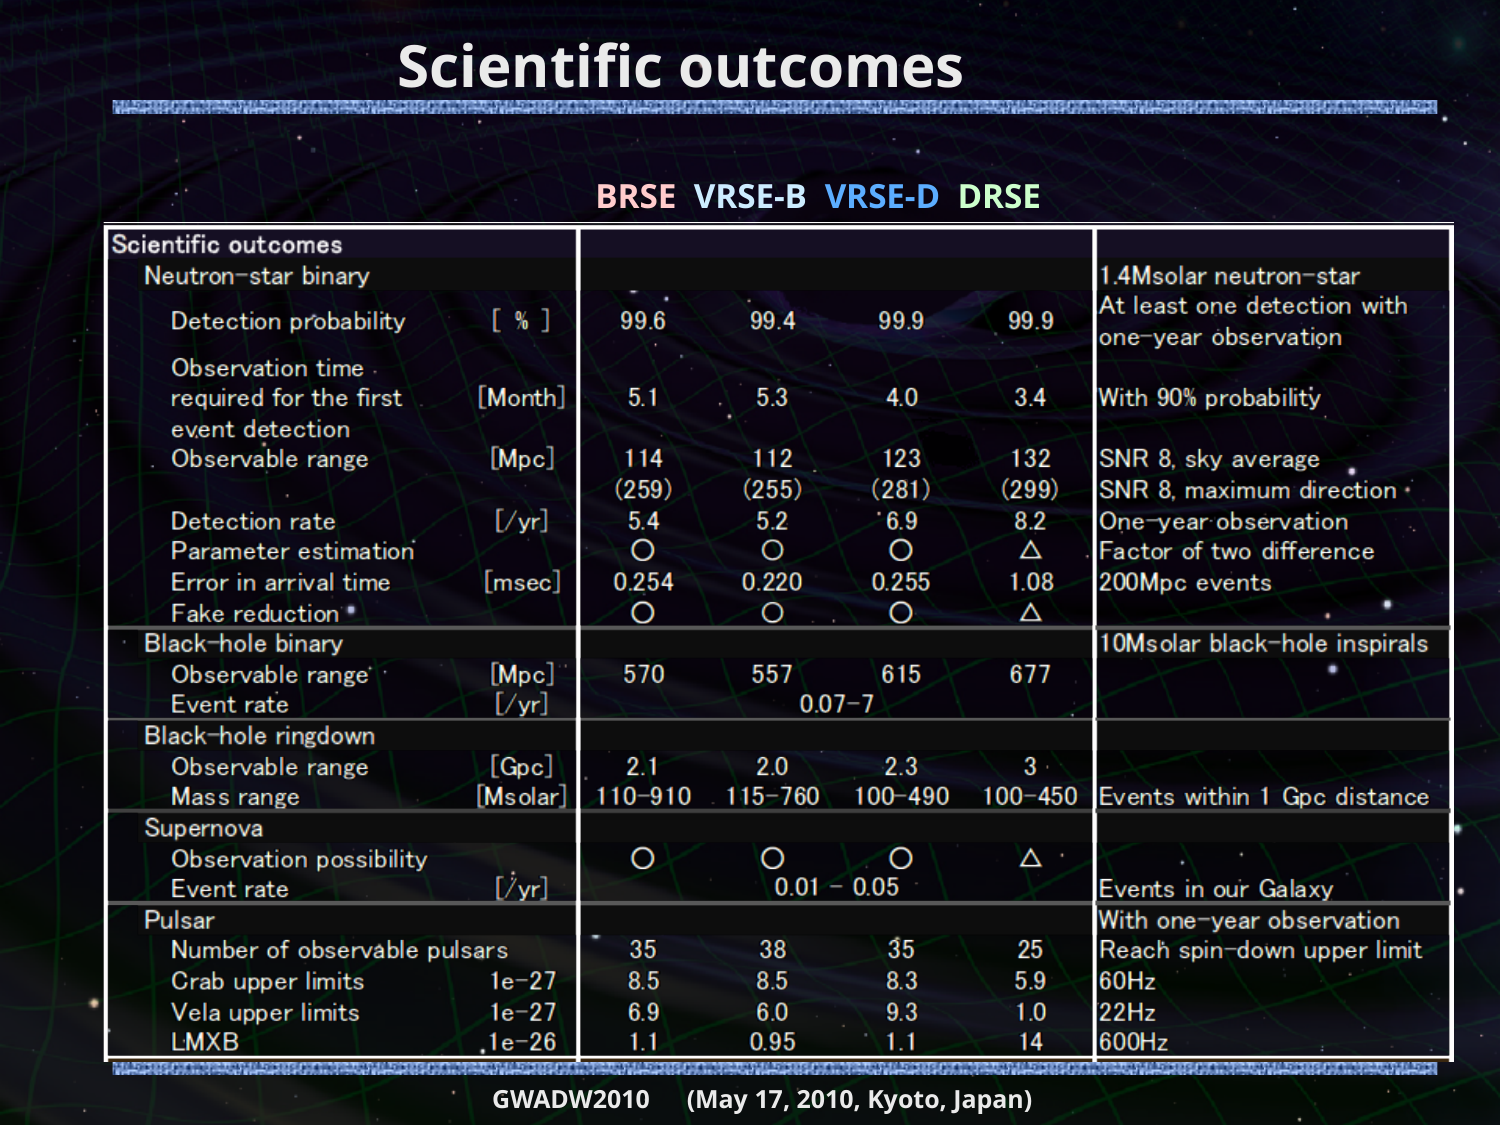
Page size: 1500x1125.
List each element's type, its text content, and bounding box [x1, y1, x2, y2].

list BRSE VRSE-B VRSE-D DRSE [580, 164, 1254, 220]
footer GWADW2010 (May 17, 2010, Kyoto, Japan) [74, 1087, 1451, 1122]
picture [0, 0, 1500, 1125]
title Scientific outcomes [137, 0, 1226, 114]
